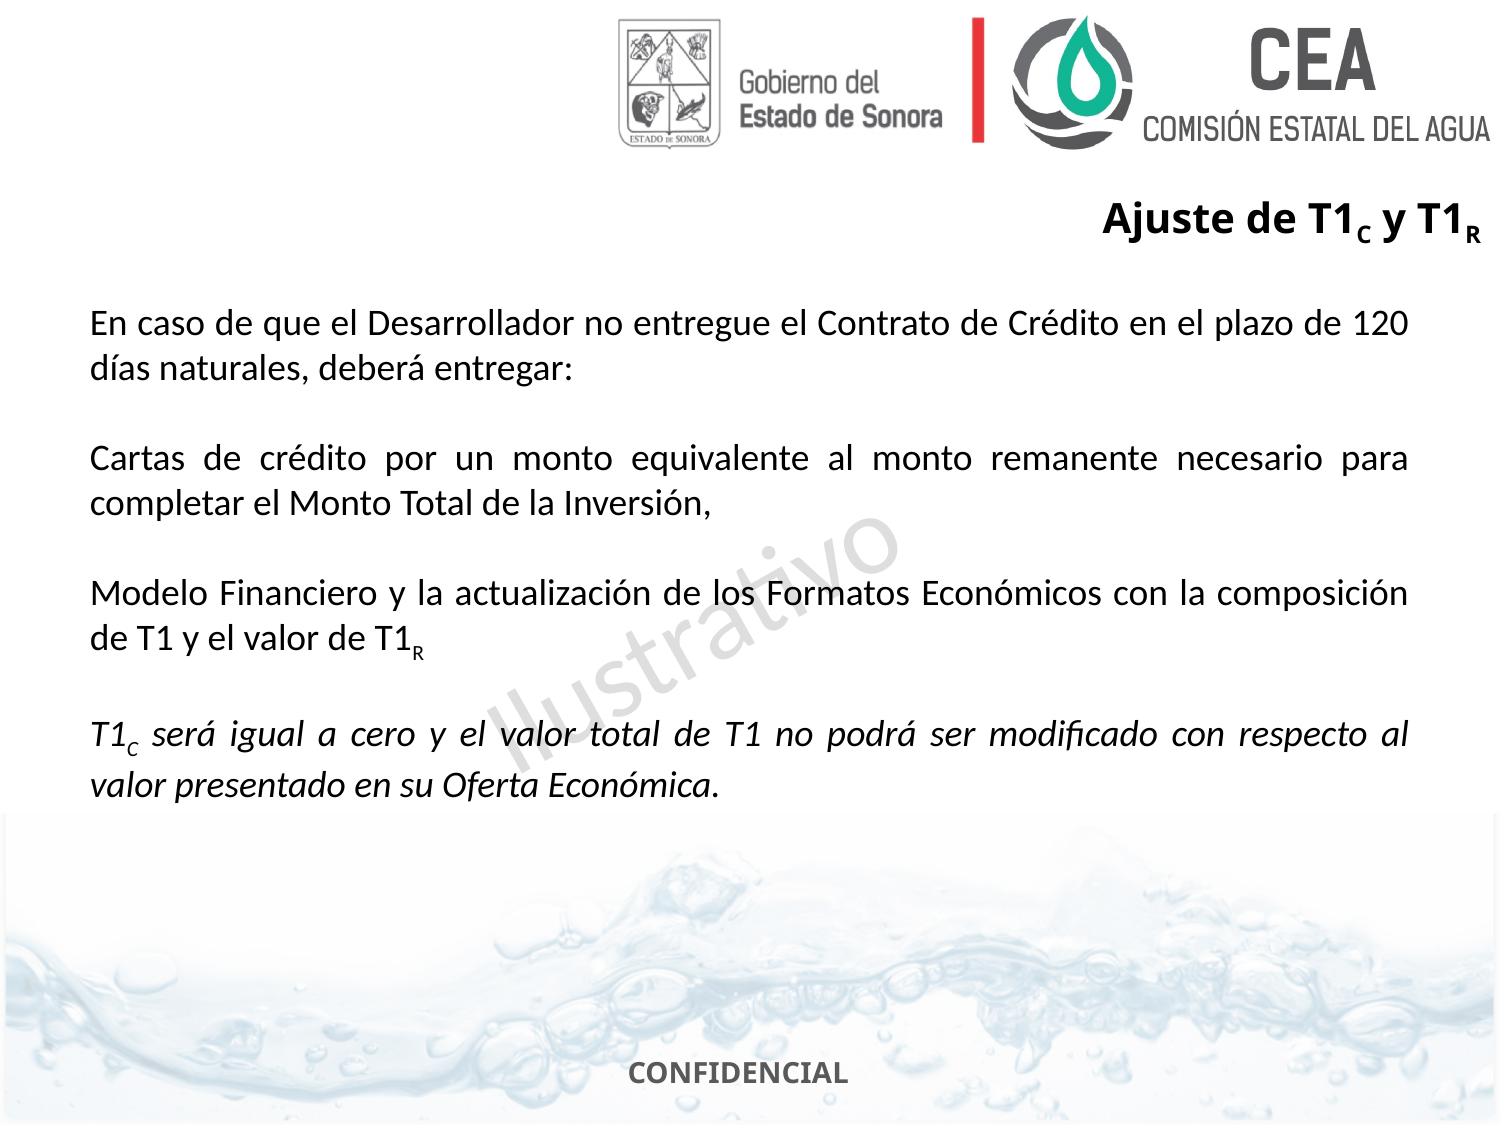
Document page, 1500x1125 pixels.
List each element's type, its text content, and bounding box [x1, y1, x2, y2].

text_box En caso de que el Desarrollador no entregue el Contrato de Crédito en el plazo de 120 días naturales, deberá entregar: Cartas de crédito por un monto equivalente al monto remanente necesario para completar el Monto Total de la Inversión, Modelo Financiero y la actualización de los Formatos Económicos con la composición de T1 y el valor de T1R T1C será igual a cero y el valor total de T1 no podrá ser modificado con respecto al valor presentado en su Oferta Económica. [74, 290, 1425, 1000]
text_box Ilustrativo [283, 353, 1098, 903]
slide_number 10 [1074, 1042, 1425, 1103]
picture [615, 0, 1500, 178]
text_box Ajuste de T1C y T1R [373, 184, 1496, 257]
